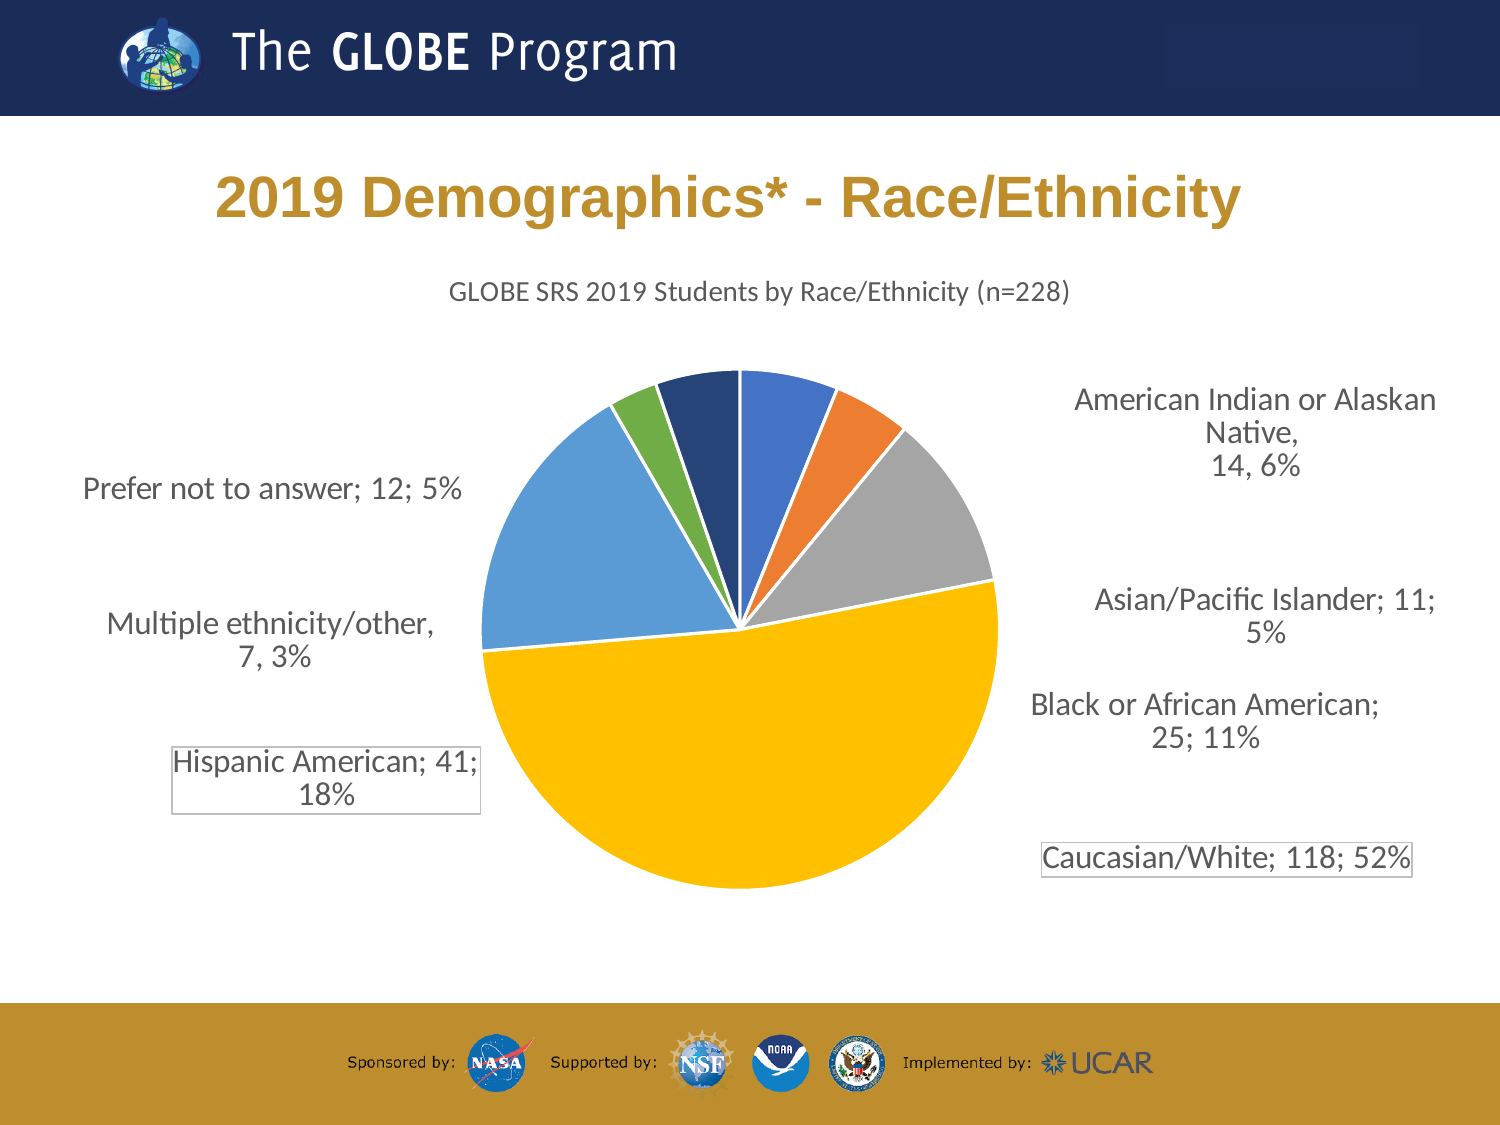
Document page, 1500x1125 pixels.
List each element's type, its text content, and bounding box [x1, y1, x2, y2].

picture [0, 1003, 1500, 1125]
title 2019 Demographics* - Race/Ethnicity [200, 160, 1325, 238]
chart [82, 248, 1443, 948]
picture [0, 0, 1500, 116]
